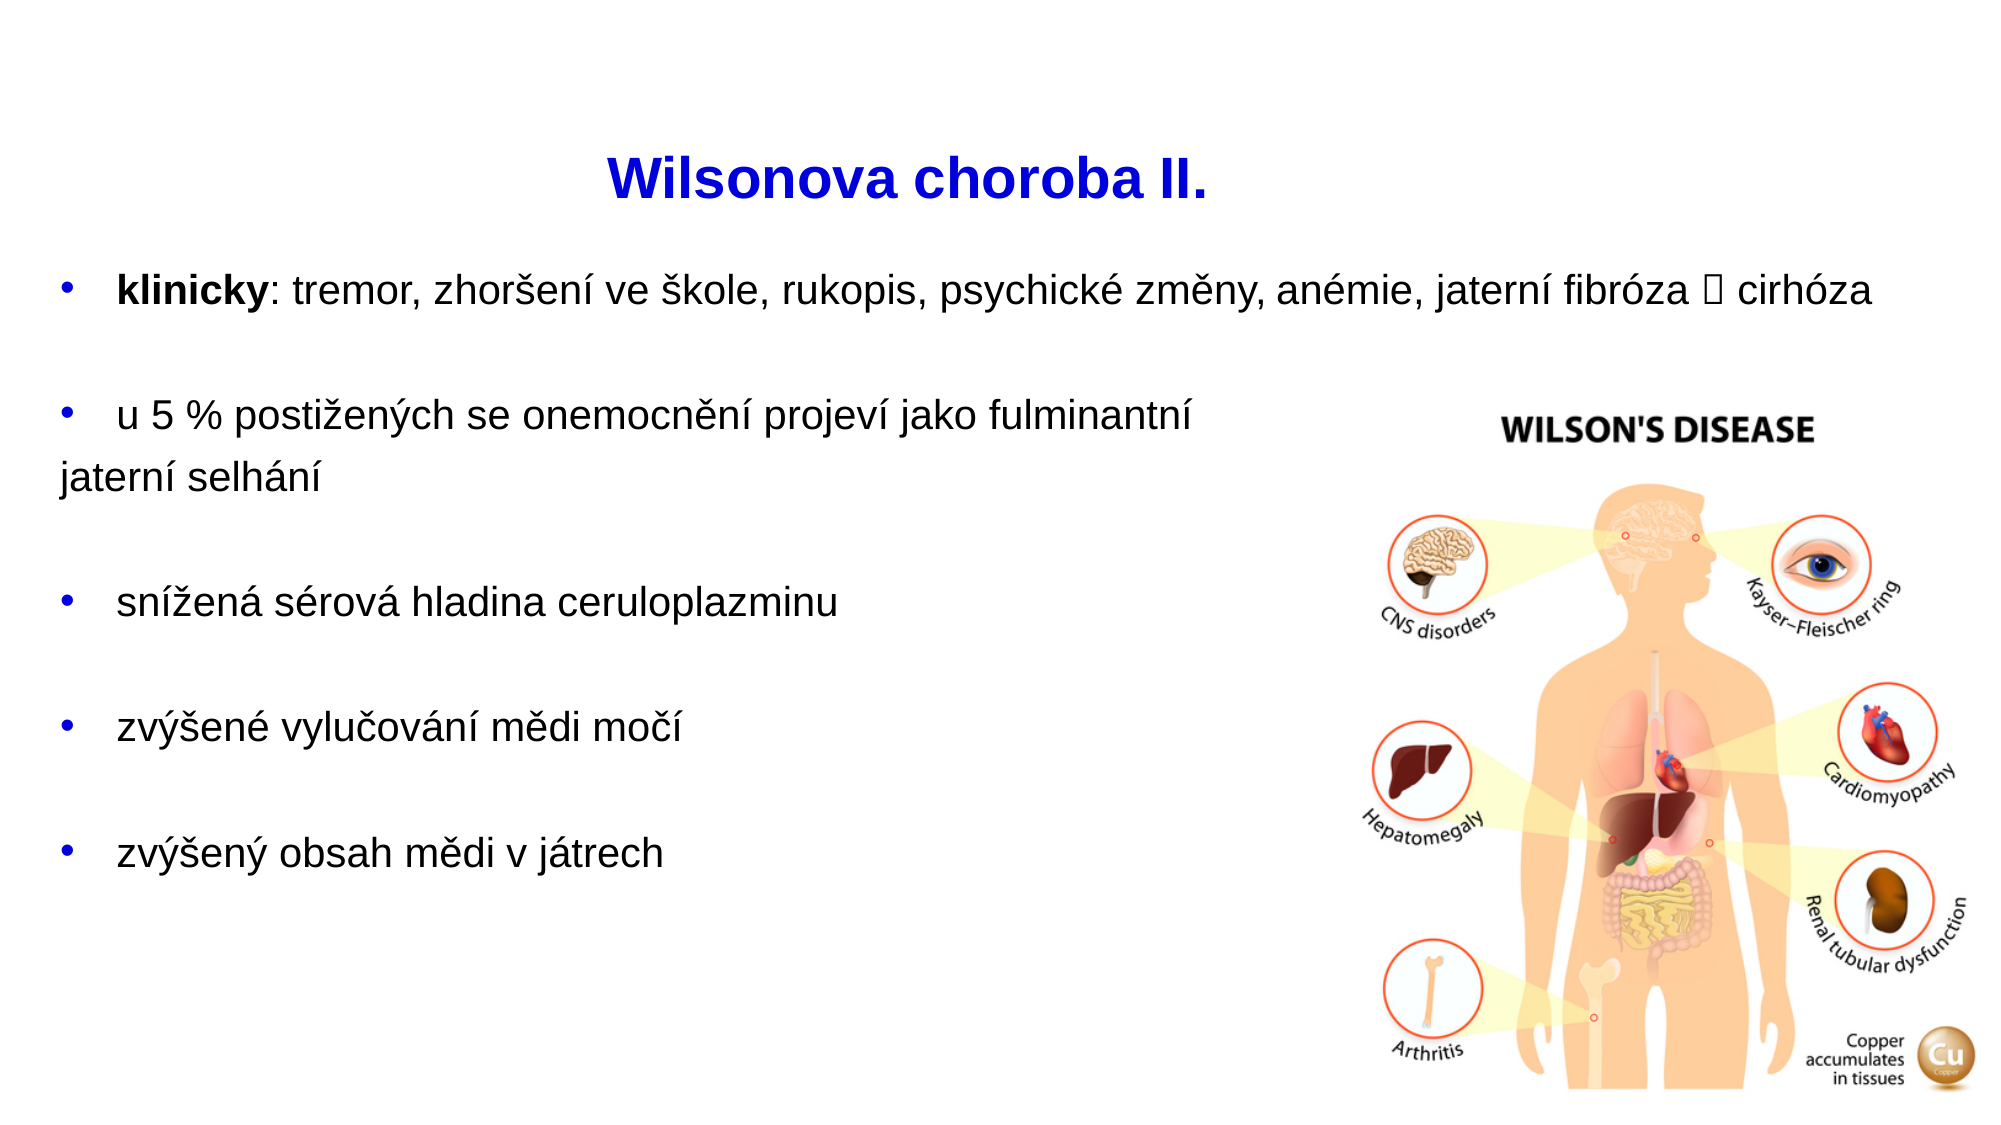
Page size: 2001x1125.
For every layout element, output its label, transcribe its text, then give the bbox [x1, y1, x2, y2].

title Wilsonova choroba II. [285, 126, 1532, 240]
picture [1318, 386, 2000, 1125]
list klinicky: tremor, zhoršení ve škole, rukopis, psychické změny, anémie, jaterní fibróza  cirhóza u 5 % postižených se onemocnění projeví jako fulminantní jaterní selhání snížená sérová hladina ceruloplazminu zvýšené vylučování mědi močí zvýšený obsah mědi v játrech [60, 262, 1927, 1005]
